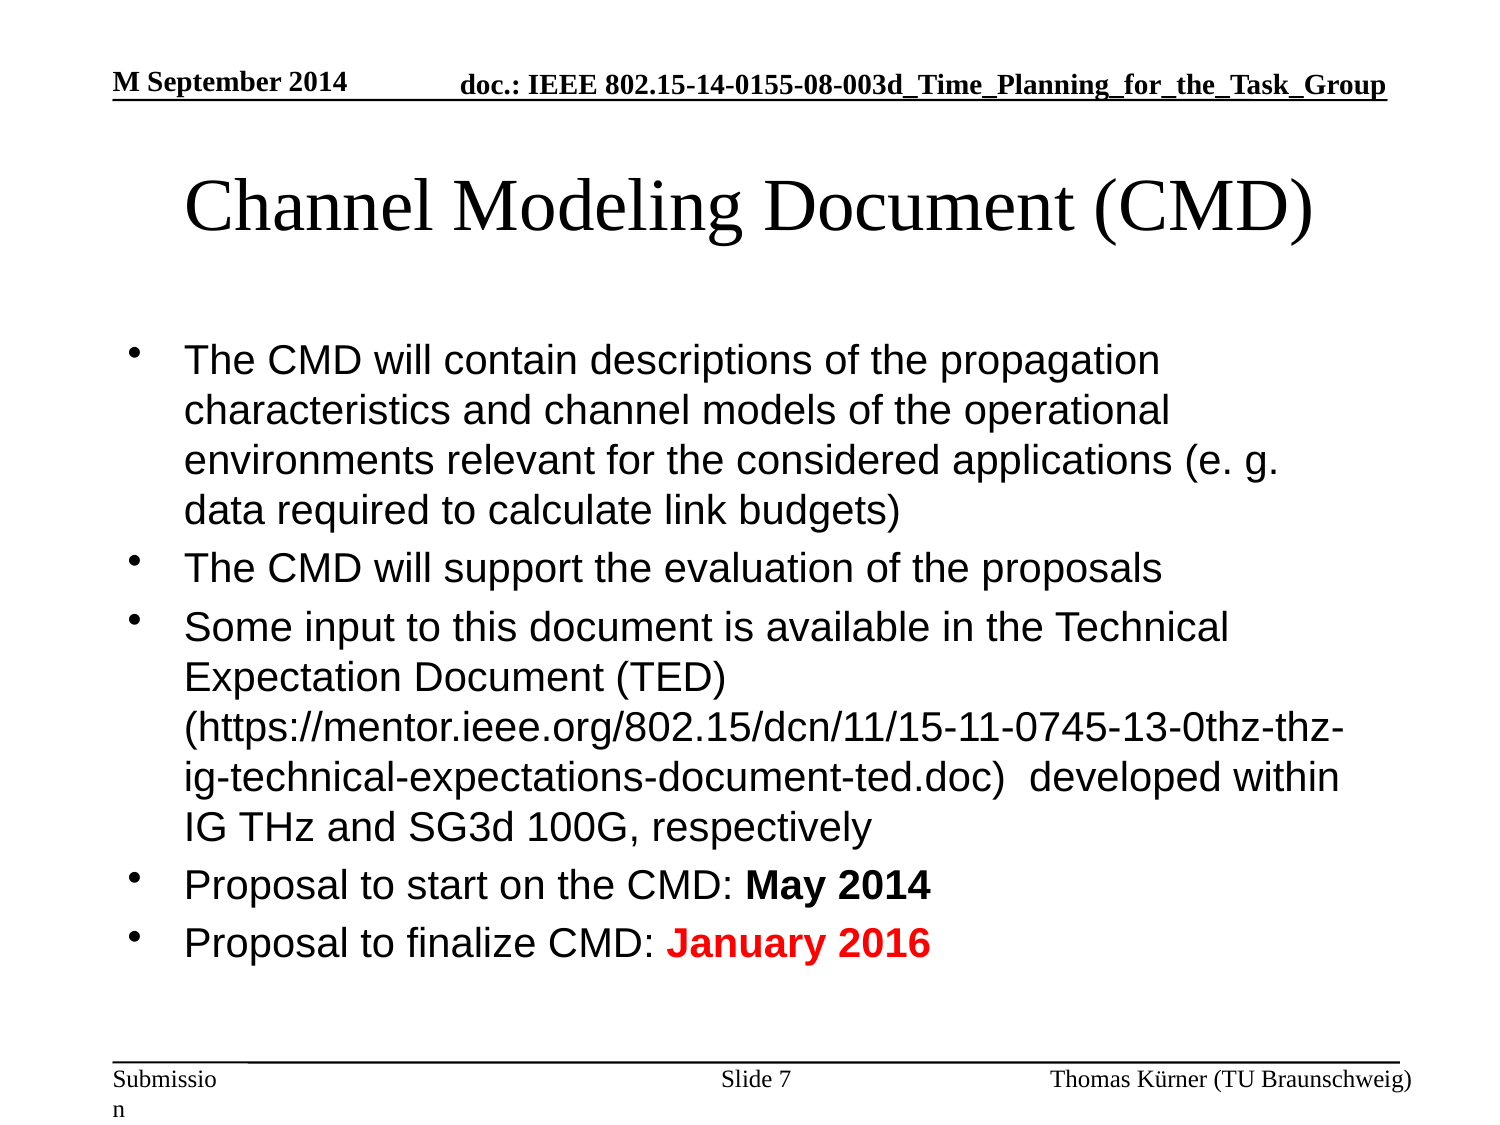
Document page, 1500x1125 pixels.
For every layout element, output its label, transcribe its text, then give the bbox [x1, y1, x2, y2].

list The CMD will contain descriptions of the propagation characteristics and channel models of the operational environments relevant for the considered applications (e. g. data required to calculate link budgets) The CMD will support the evaluation of the proposals Some input to this document is available in the Technical Expectation Document (TED) (https://mentor.ieee.org/802.15/dcn/11/15-11-0745-13-0thz-thz-ig-technical-expectations-document-ted.doc) developed within IG THz and SG3d 100G, respectively Proposal to start on the CMD: May 2014 Proposal to finalize CMD: January 2016 [112, 324, 1388, 1001]
footer Thomas Kürner (TU Braunschweig) [899, 1061, 1413, 1093]
slide_number Slide 7 [712, 1061, 800, 1093]
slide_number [112, 61, 376, 98]
title Channel Modeling Document (CMD) [112, 112, 1388, 288]
